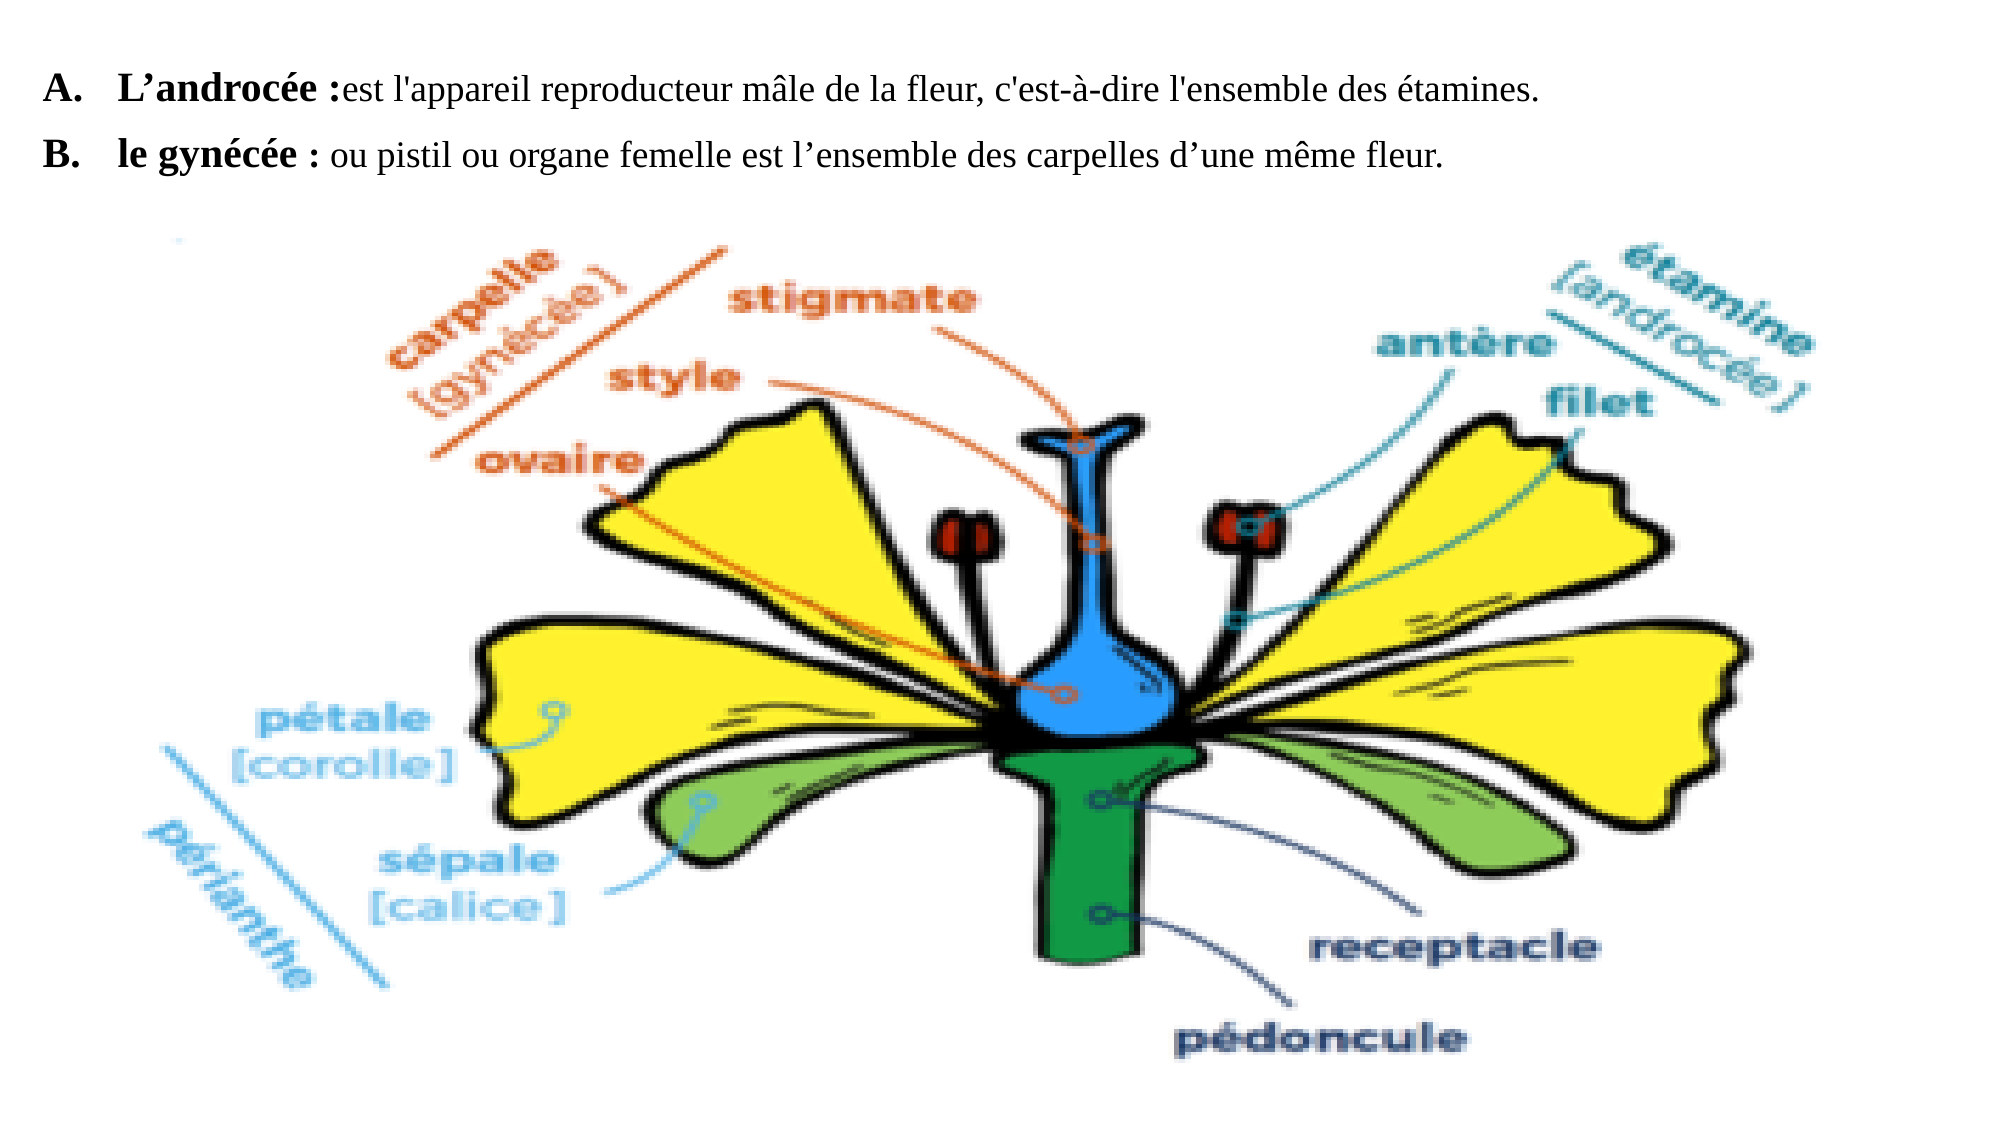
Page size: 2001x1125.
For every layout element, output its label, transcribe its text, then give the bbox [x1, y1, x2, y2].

picture [137, 216, 1828, 1067]
list L’androcée :est l'appareil reproducteur mâle de la fleur, c'est-à-dire l'ensemble des étamines. le gynécée : ou pistil ou organe femelle est l’ensemble des carpelles d’une même fleur. [27, 58, 1863, 1014]
